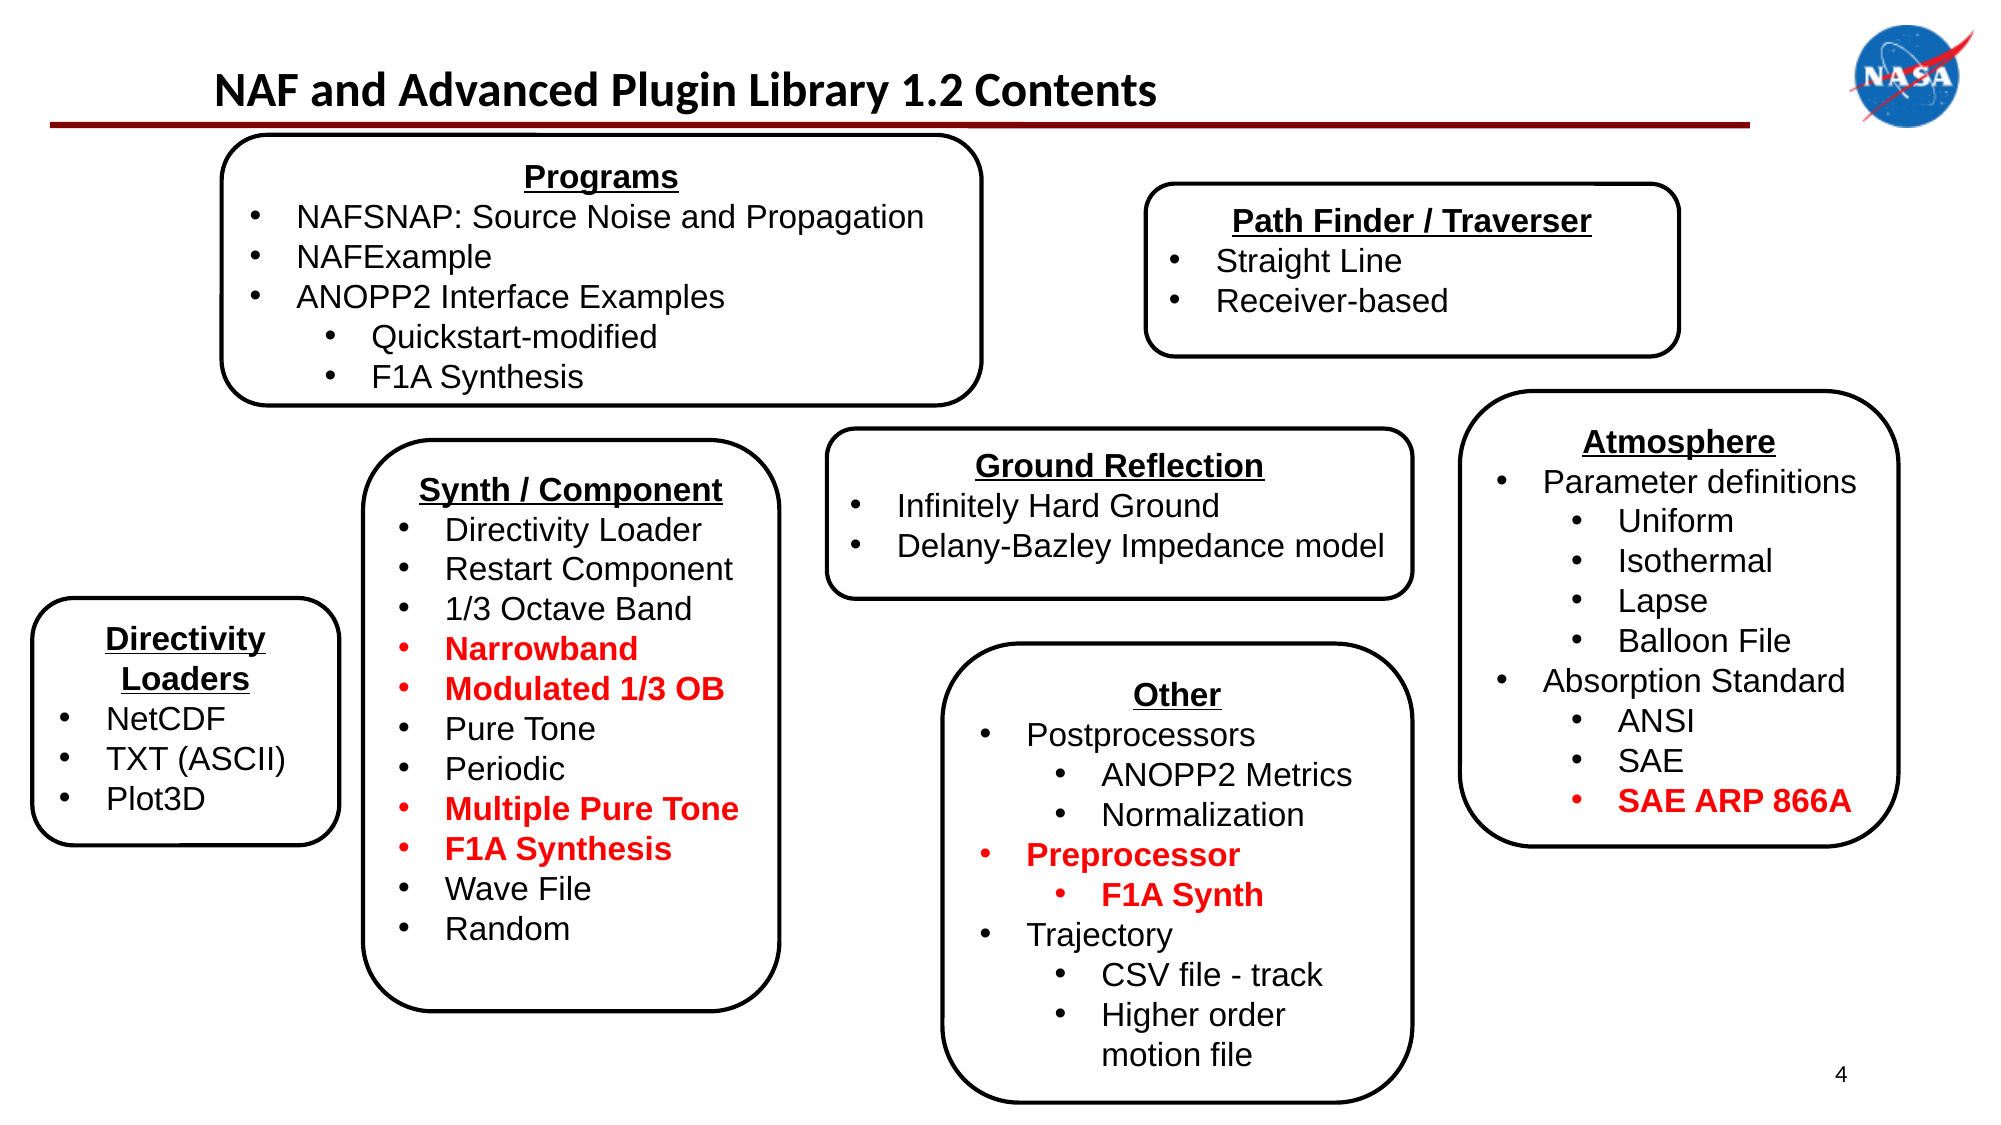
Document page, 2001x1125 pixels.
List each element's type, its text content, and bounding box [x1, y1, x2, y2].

text_box Path Finder / Traverser Straight Line Receiver-based [1143, 181, 1682, 359]
picture [1925, 25, 1975, 128]
title NAF and Advanced Plugin Library 1.2 Contents [199, 24, 1925, 150]
text_box Other Postprocessors ANOPP2 Metrics Normalization Preprocessor F1A Synth Trajectory CSV file - track Higher order motion file [940, 641, 1415, 1105]
text_box Atmosphere Parameter definitions Uniform Isothermal Lapse Balloon File Absorption Standard ANSI SAE SAE ARP 866A [1457, 388, 1901, 849]
text_box Synth / Component Directivity Loader Restart Component 1/3 Octave Band Narrowband Modulated 1/3 OB Pure Tone Periodic Multiple Pure Tone F1A Synthesis Wave File Random [360, 437, 782, 1014]
slide_number 4 [1412, 1042, 1863, 1103]
text_box Ground Reflection Infinitely Hard Ground Delany-Bazley Impedance model [824, 426, 1415, 601]
text_box Programs NAFSNAP: Source Noise and Propagation NAFExample ANOPP2 Interface Examples Quickstart-modified F1A Synthesis [219, 132, 984, 408]
text_box Directivity Loaders NetCDF TXT (ASCII) Plot3D [30, 595, 342, 848]
